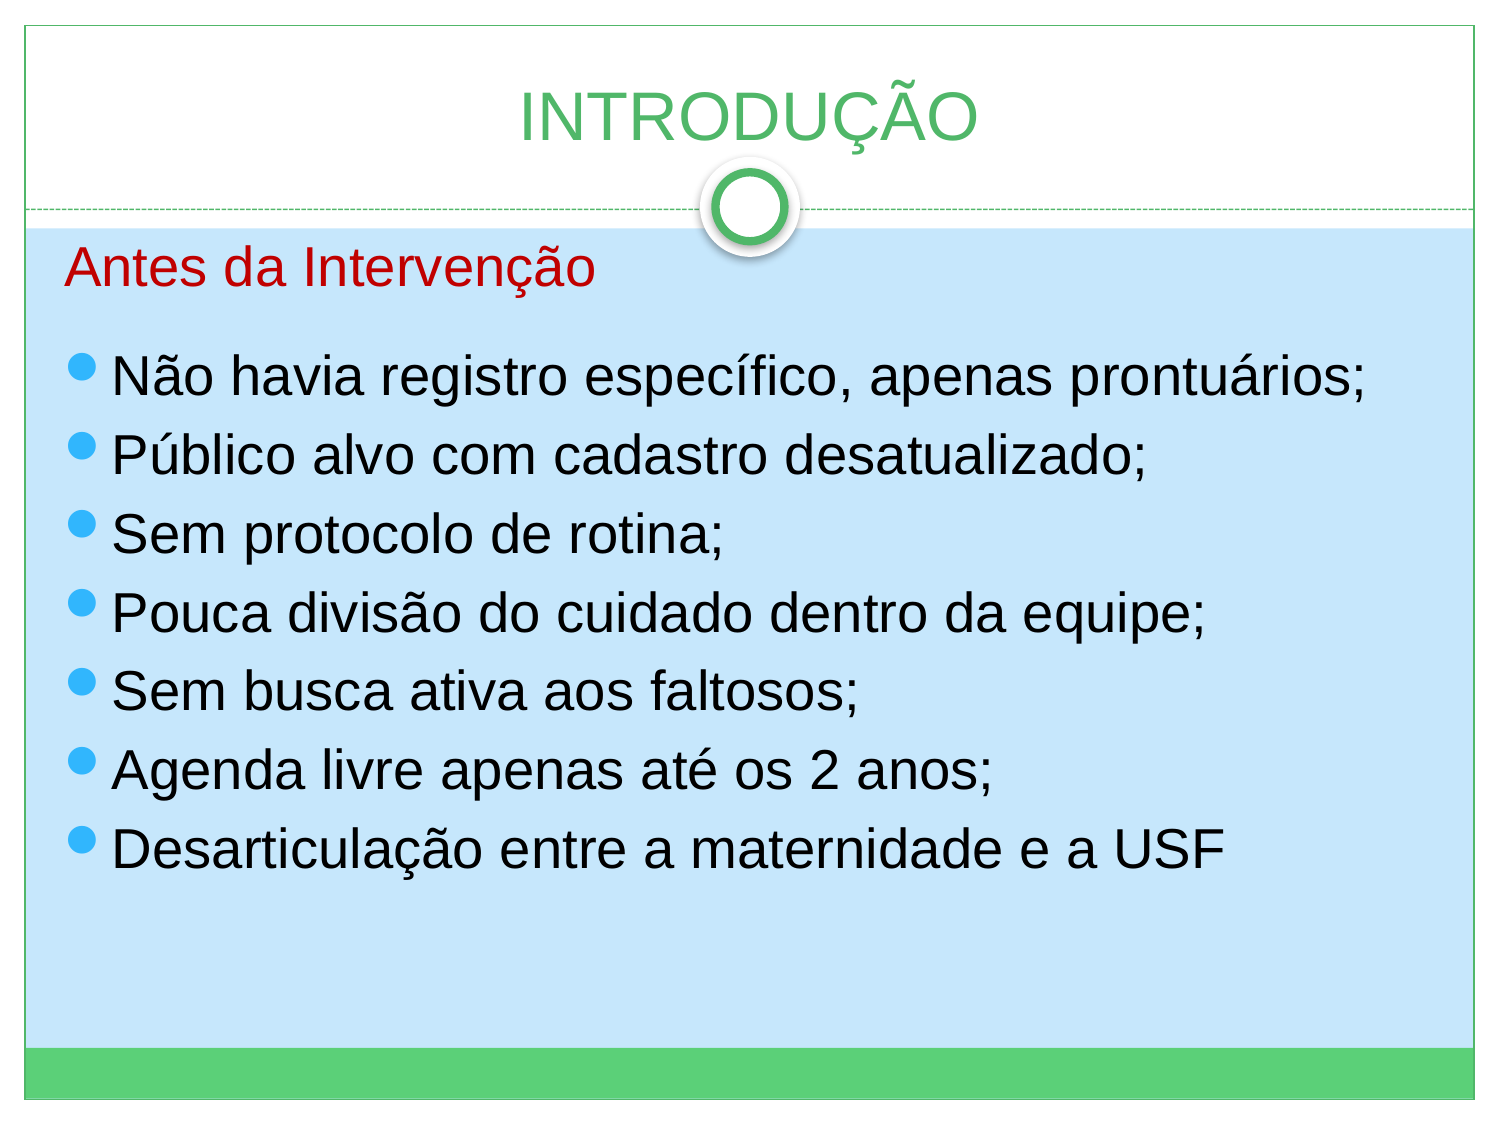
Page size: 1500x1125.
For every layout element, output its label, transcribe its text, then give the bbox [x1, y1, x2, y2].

list Antes da Intervenção Não havia registro específico, apenas prontuários; Público alvo com cadastro desatualizado; Sem protocolo de rotina; Pouca divisão do cuidado dentro da equipe; Sem busca ativa aos faltosos; Agenda livre apenas até os 2 anos; Desarticulação entre a maternidade e a USF [49, 222, 1445, 1043]
title INTRODUÇÃO [49, 37, 1450, 162]
